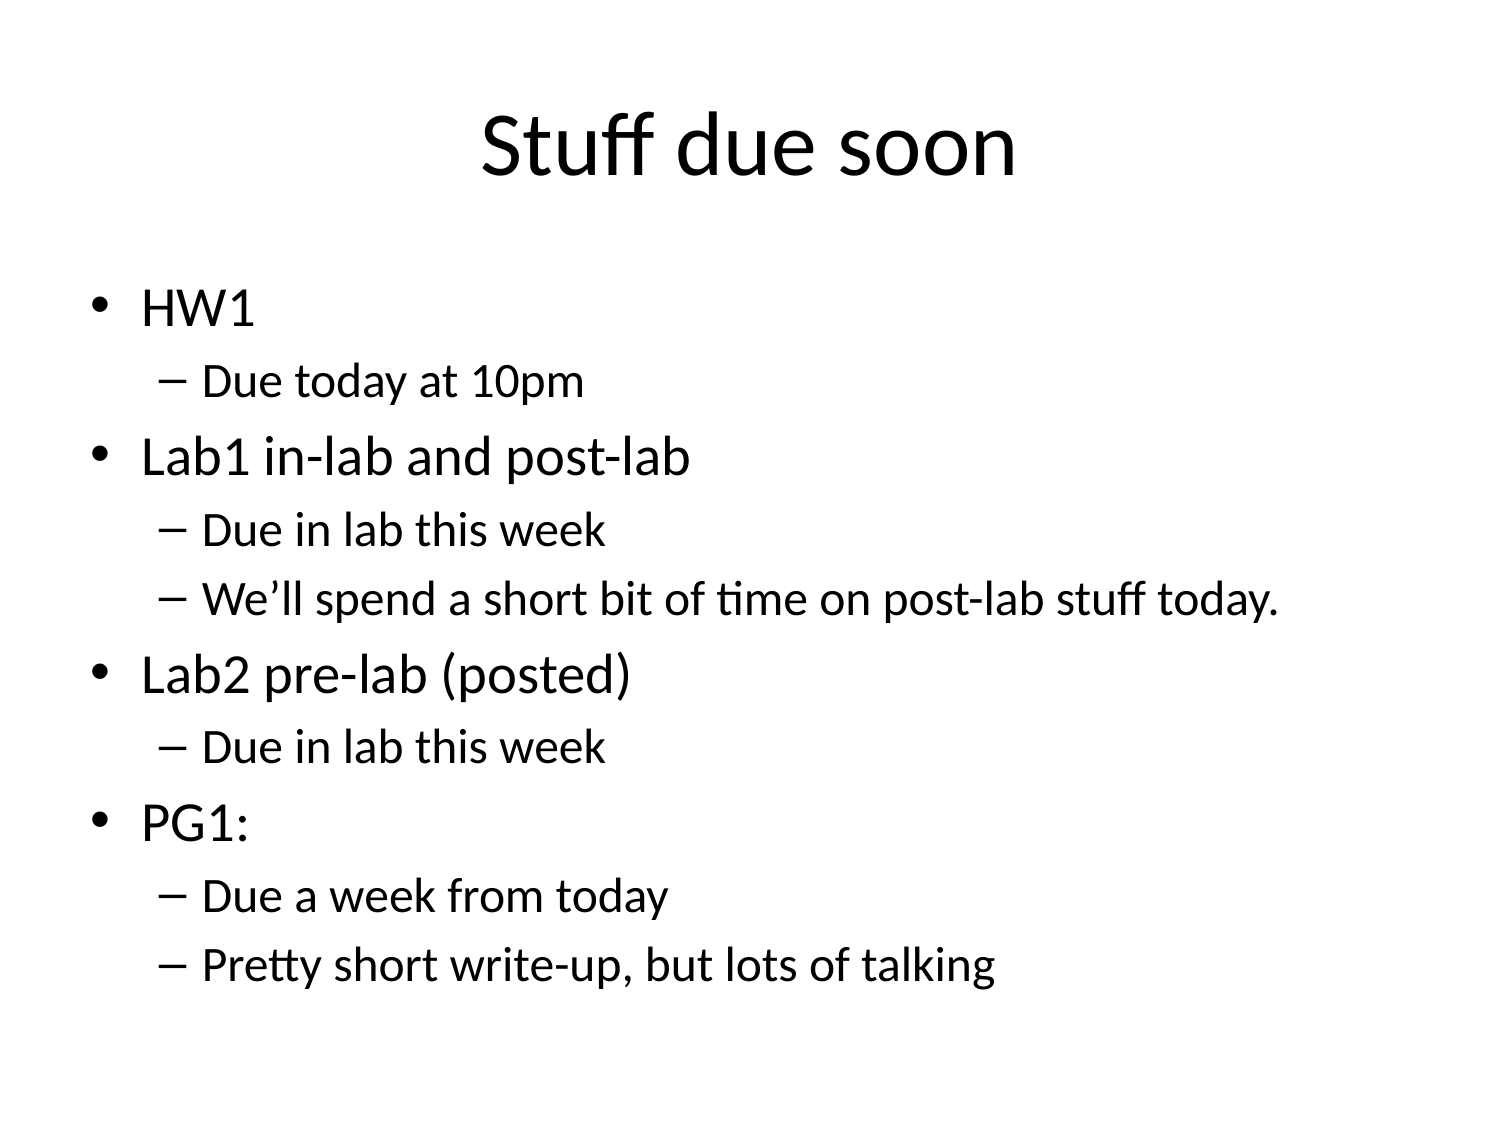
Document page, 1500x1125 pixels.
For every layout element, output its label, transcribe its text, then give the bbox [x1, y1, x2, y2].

list HW1 Due today at 10pm Lab1 in-lab and post-lab Due in lab this week We’ll spend a short bit of time on post-lab stuff today. Lab2 pre-lab (posted) Due in lab this week PG1: Due a week from today Pretty short write-up, but lots of talking [75, 262, 1425, 1005]
title Stuff due soon [75, 45, 1425, 233]
